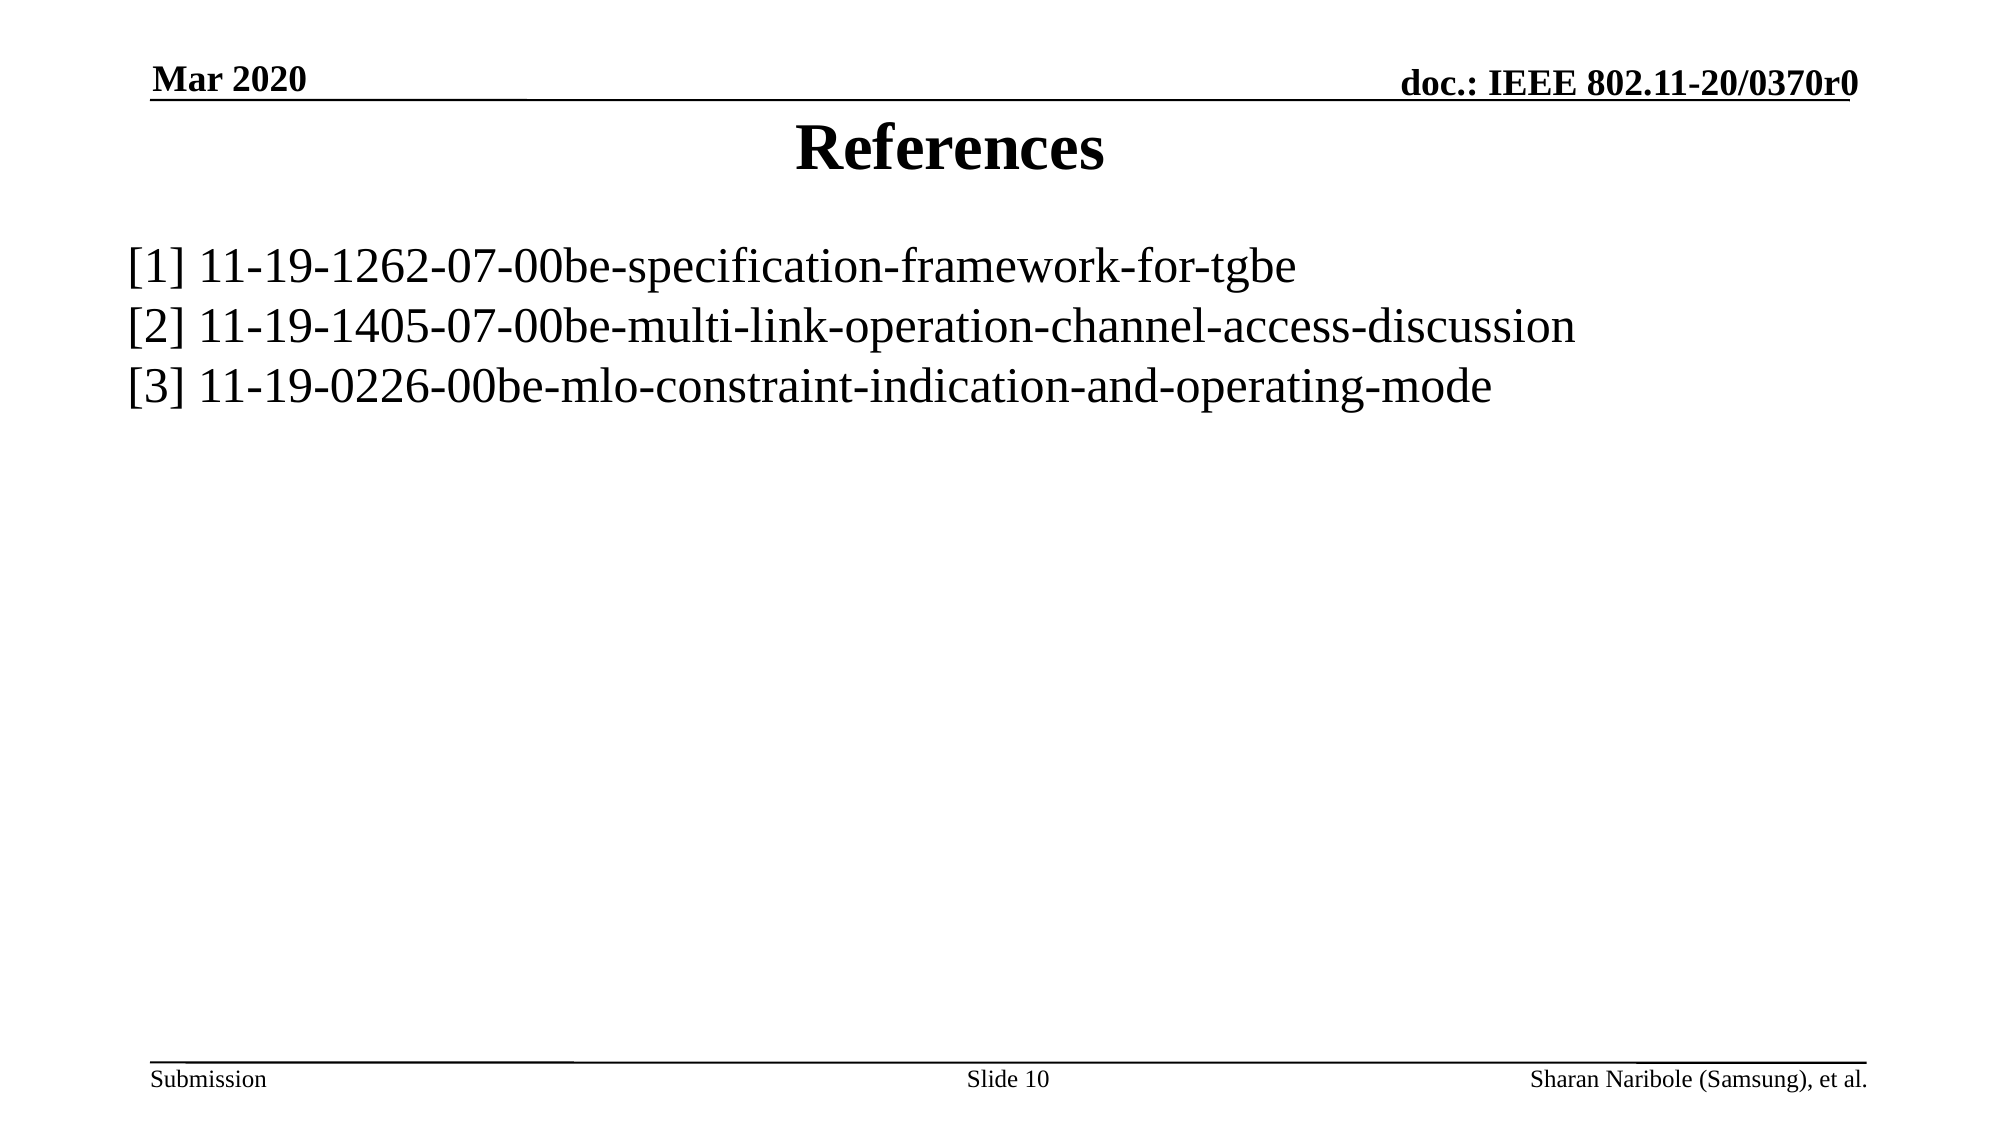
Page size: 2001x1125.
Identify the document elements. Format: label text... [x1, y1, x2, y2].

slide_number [152, 54, 563, 100]
title References [100, 55, 1801, 231]
slide_number Slide 10 [950, 1061, 1067, 1123]
footer Sharan Naribole (Samsung), et al. [1171, 1061, 1869, 1093]
text_box [1] 11-19-1262-07-00be-specification-framework-for-tgbe [2] 11-19-1405-07-00be-multi-link-operation-channel-access-discussion [3] 11-19-0226-00be-mlo-constraint-indication-and-operating-mode [112, 224, 1938, 420]
